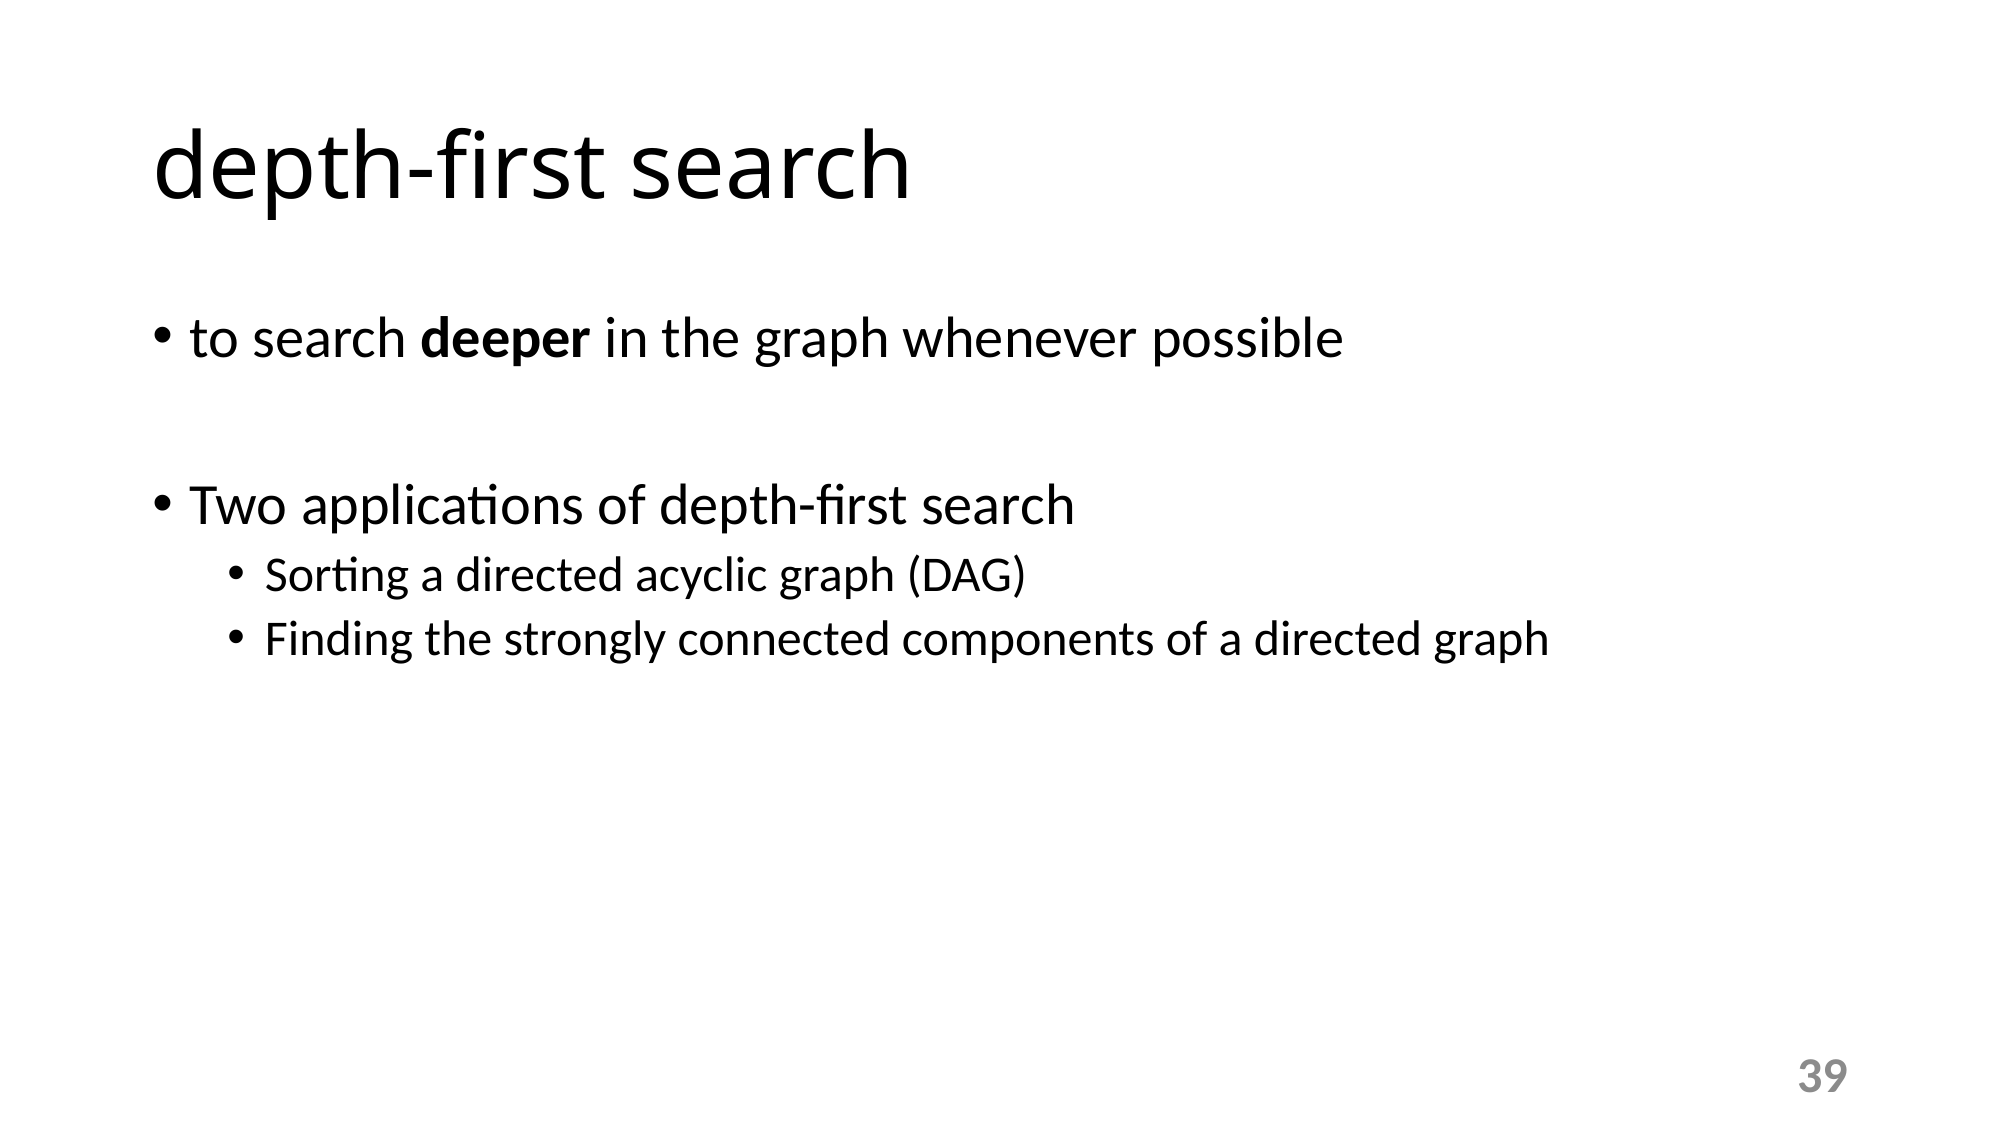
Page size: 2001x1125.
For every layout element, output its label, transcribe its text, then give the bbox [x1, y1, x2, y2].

slide_number 39 [1412, 1042, 1863, 1103]
title depth-first search [137, 59, 1863, 278]
list to search deeper in the graph whenever possible Two applications of depth-first search Sorting a directed acyclic graph (DAG) Finding the strongly connected components of a directed graph [137, 299, 1863, 1014]
